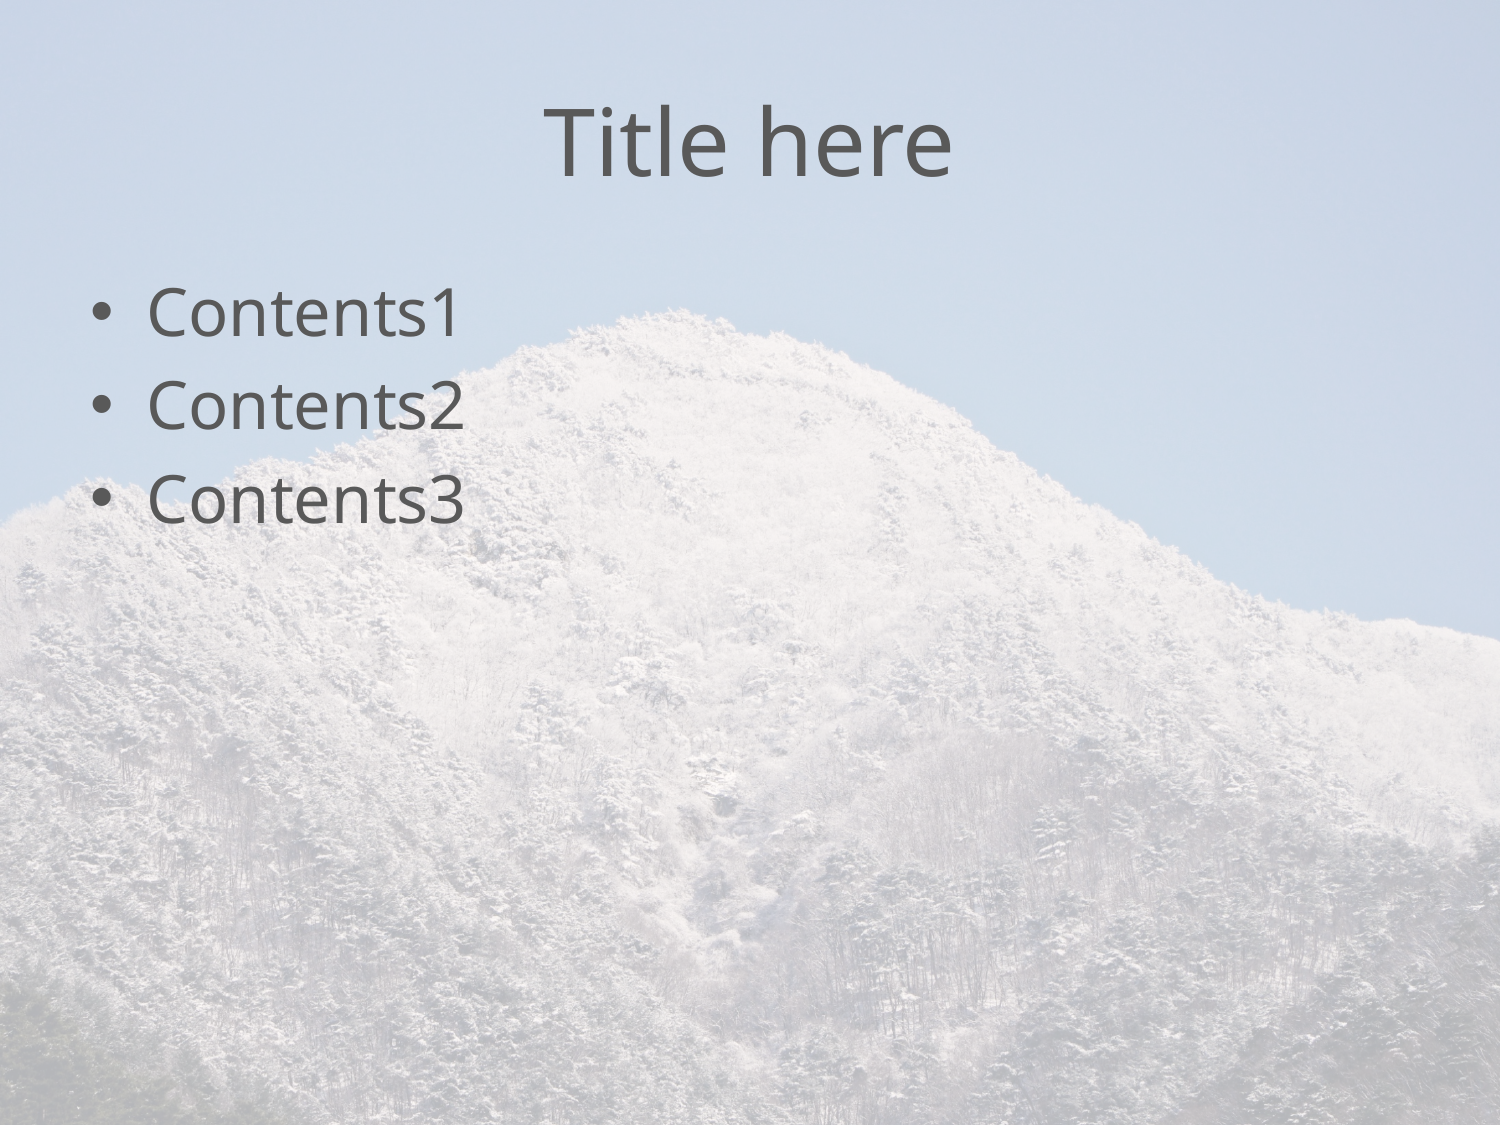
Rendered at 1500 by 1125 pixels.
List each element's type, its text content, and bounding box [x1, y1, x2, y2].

text_box [0, 0, 1500, 1125]
title Title here [75, 45, 1425, 233]
list Contents1 Contents2 Contents3 [75, 262, 1425, 1005]
